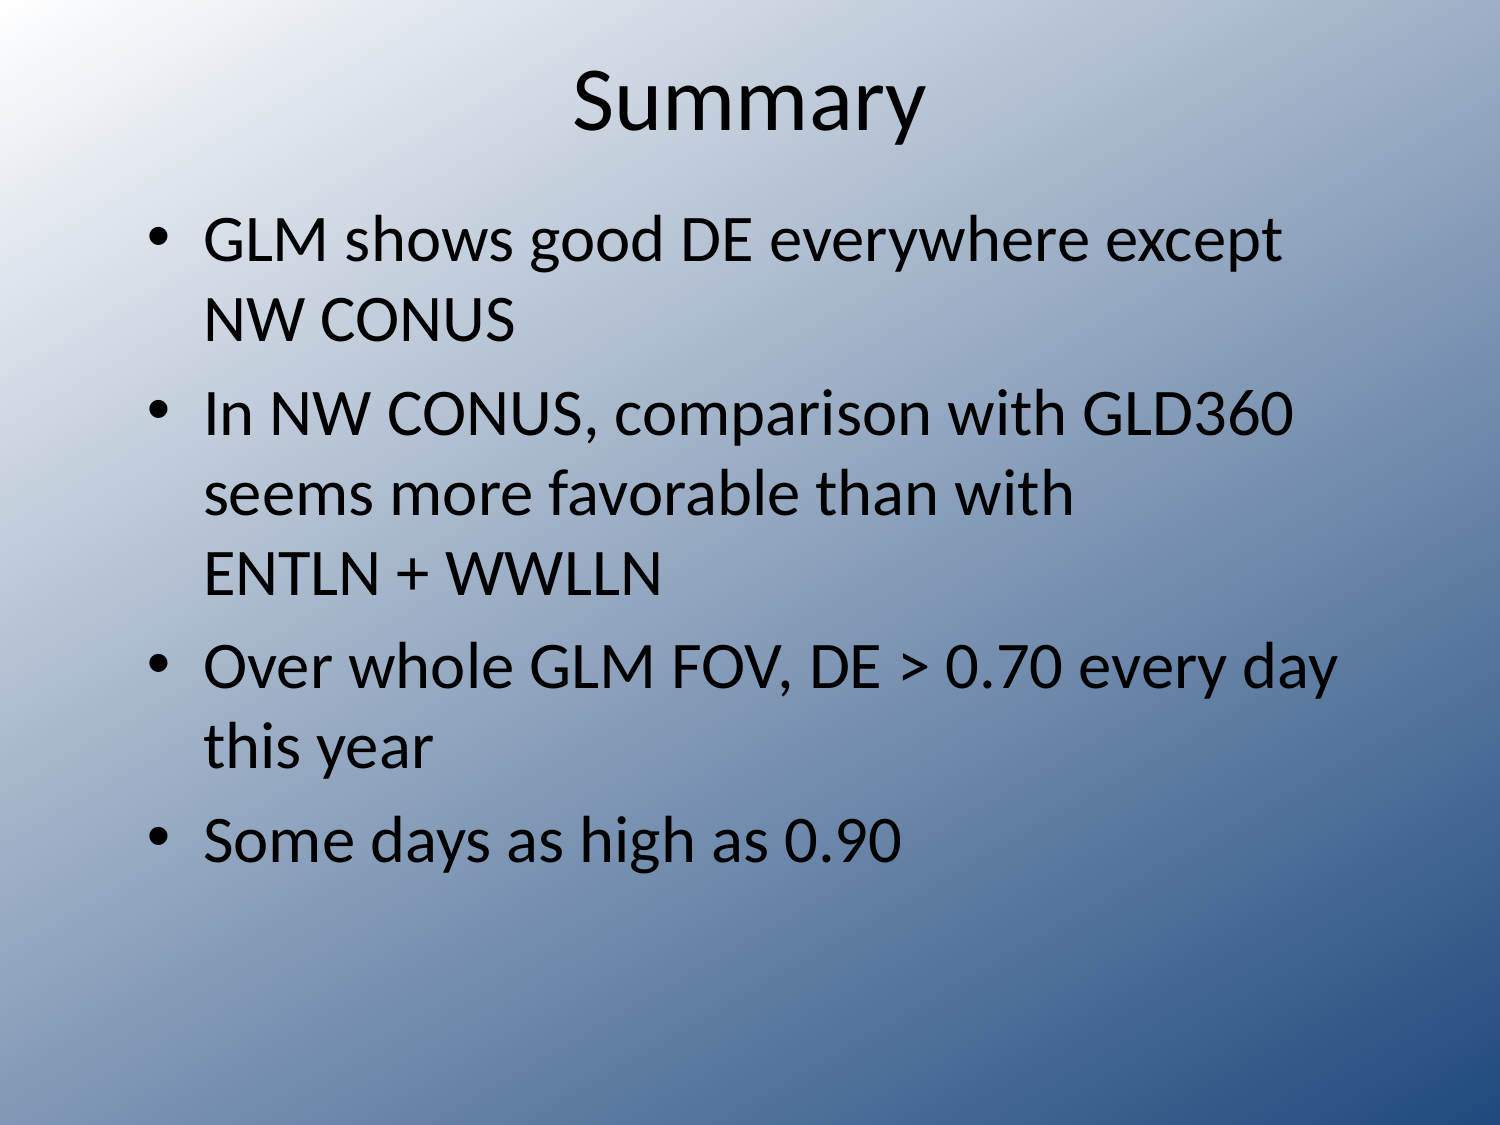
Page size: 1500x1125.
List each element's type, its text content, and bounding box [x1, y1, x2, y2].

title Summary [75, 0, 1425, 188]
list GLM shows good DE everywhere except NW CONUS In NW CONUS, comparison with GLD360 seems more favorable than with ENTLN + WWLLN Over whole GLM FOV, DE > 0.70 every day this year Some days as high as 0.90 [131, 187, 1369, 930]
